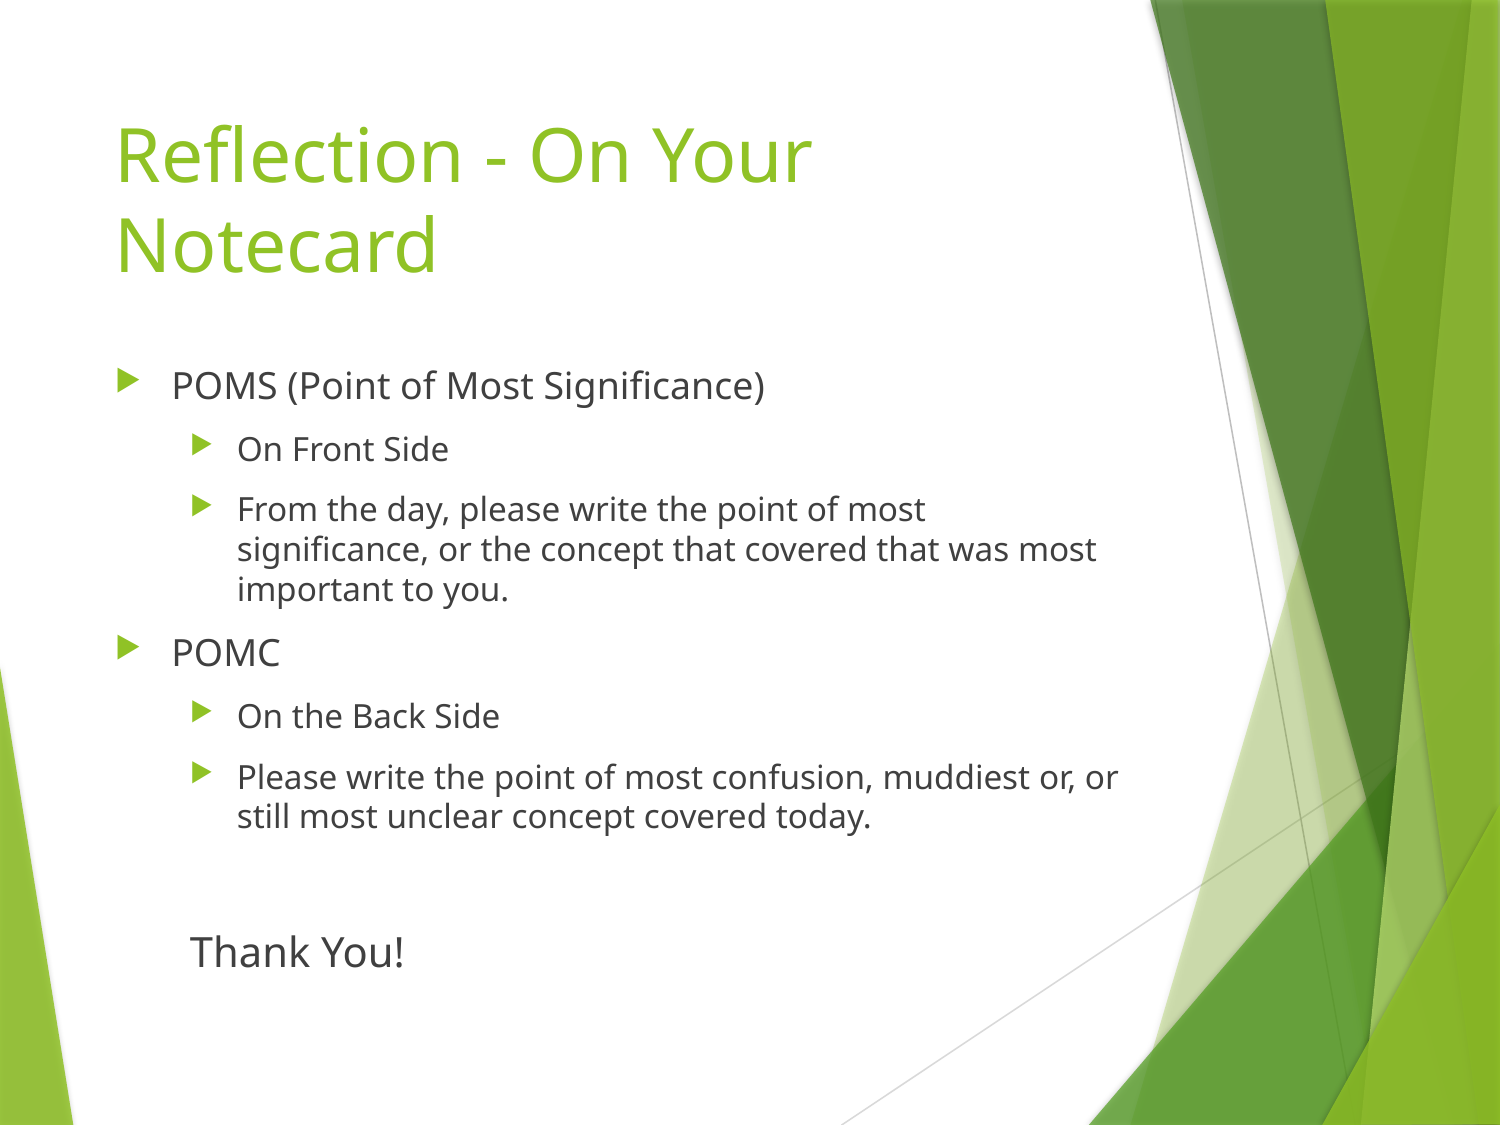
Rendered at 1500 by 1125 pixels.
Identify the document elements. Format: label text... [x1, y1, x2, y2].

list POMS (Point of Most Significance) On Front Side From the day, please write the point of most significance, or the concept that covered that was most important to you. POMC On the Back Side Please write the point of most confusion, muddiest or, or still most unclear concept covered today. Thank You! [99, 354, 1142, 992]
title Reflection - On Your Notecard [99, 99, 1142, 317]
